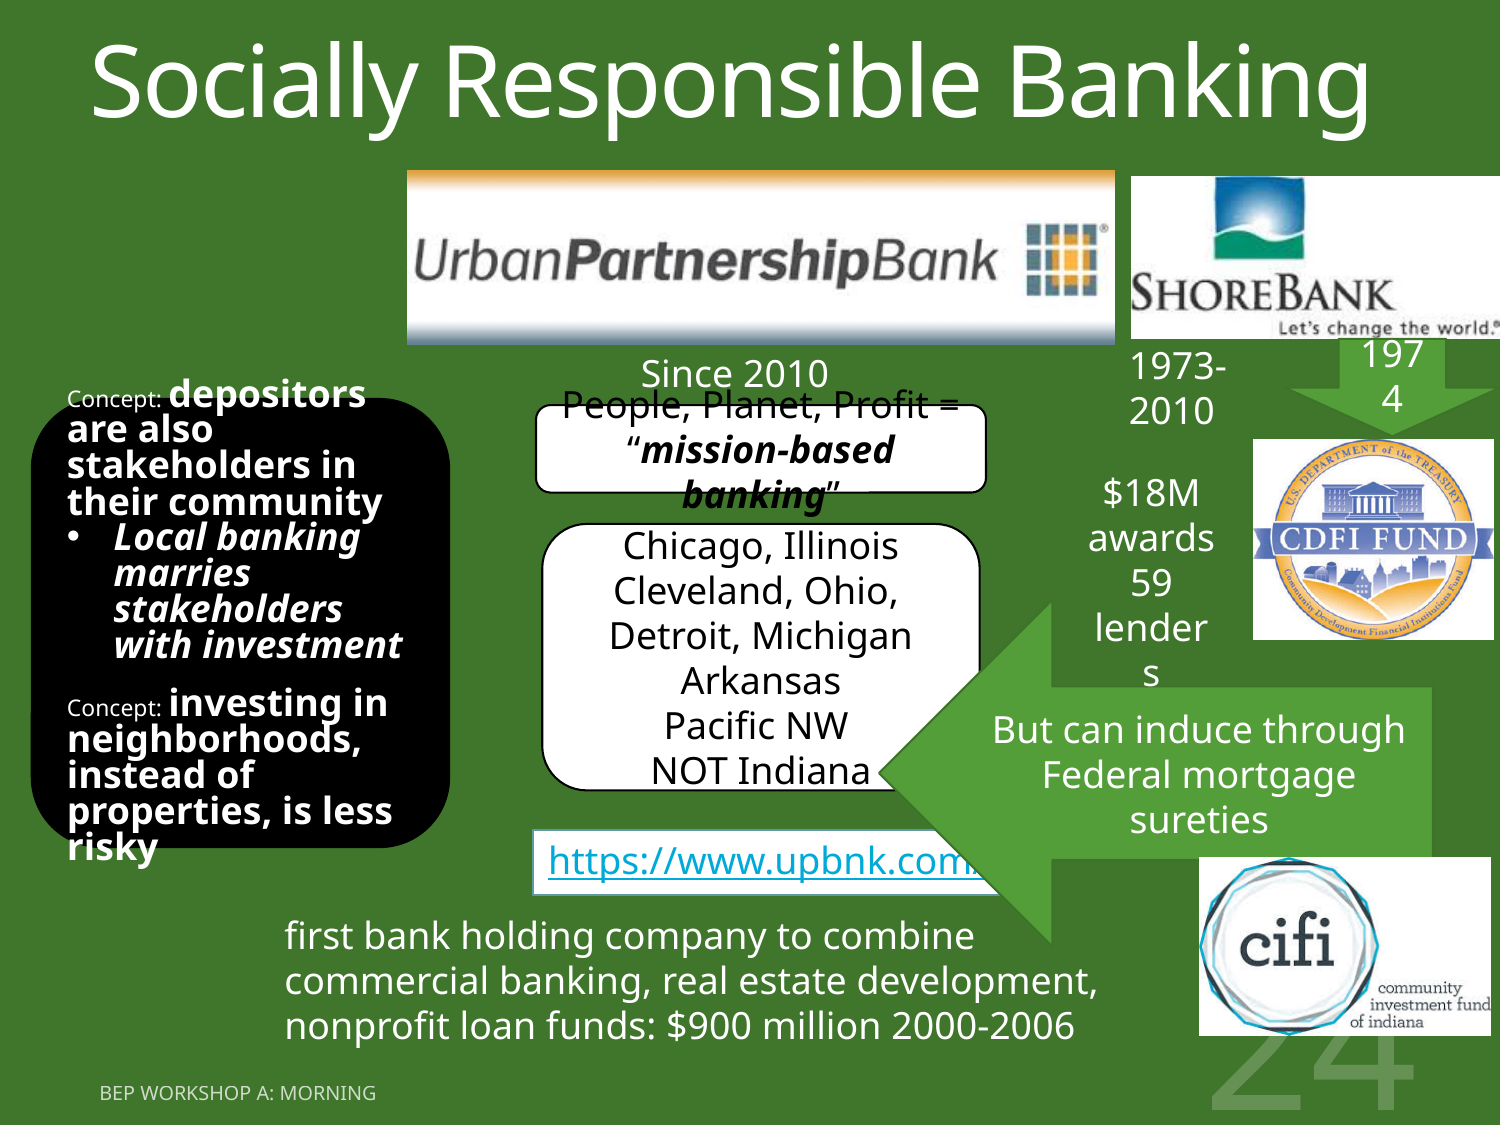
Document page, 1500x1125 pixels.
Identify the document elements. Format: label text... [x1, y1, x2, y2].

title Socially Responsible Banking [74, 0, 1401, 171]
text_box https://www.upbnk.com/ [532, 829, 999, 896]
picture [1130, 176, 1500, 340]
text_box first bank holding company to combine commercial banking, real estate development, nonprofit loan funds: $900 million 2000-2006 [269, 904, 1132, 1055]
picture [407, 170, 1115, 345]
text_box Concept: depositors are also stakeholders in their community Local banking marries stakeholders with investment Concept: investing in neighborhoods, instead of properties, is less risky [30, 397, 451, 849]
text_box But can induce through Federal mortgage sureties [878, 598, 1435, 904]
text_box 1973-2010 [1114, 334, 1311, 439]
text_box Since 2010 [626, 345, 849, 403]
footer BEP workshop A: morning [84, 1075, 704, 1113]
picture [1252, 439, 1494, 640]
text_box 1974 [1283, 340, 1500, 438]
picture [1199, 856, 1491, 1037]
text_box Chicago, Illinois Cleveland, Ohio, Detroit, Michigan Arkansas Pacific NW NOT Indiana [541, 522, 981, 792]
slide_number 24 [1073, 956, 1433, 1125]
text_box People, Planet, Profit = “mission-based banking” [534, 404, 988, 494]
text_box $18M awards 59 lenders [1072, 461, 1230, 702]
